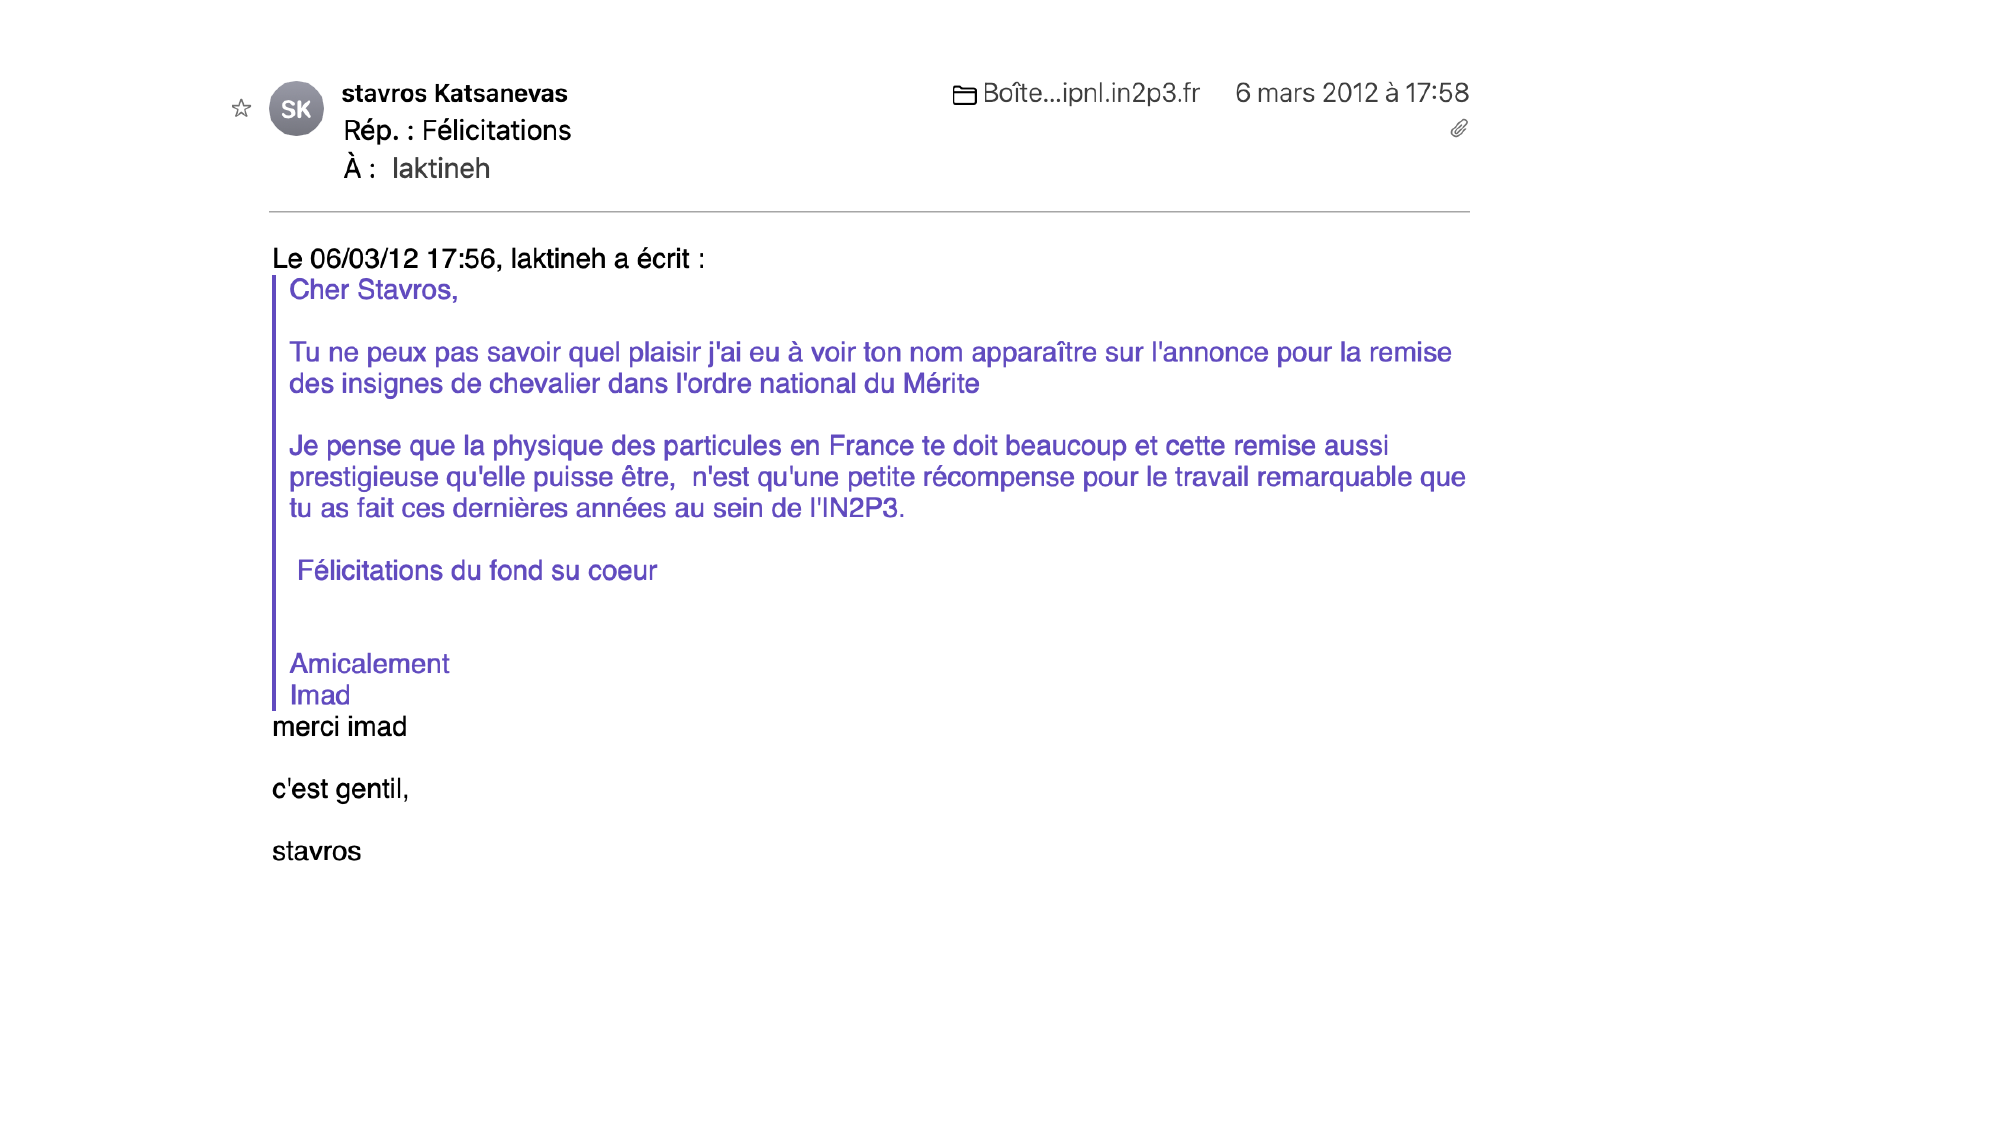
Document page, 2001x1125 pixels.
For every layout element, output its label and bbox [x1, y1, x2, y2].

picture [232, 44, 1508, 905]
